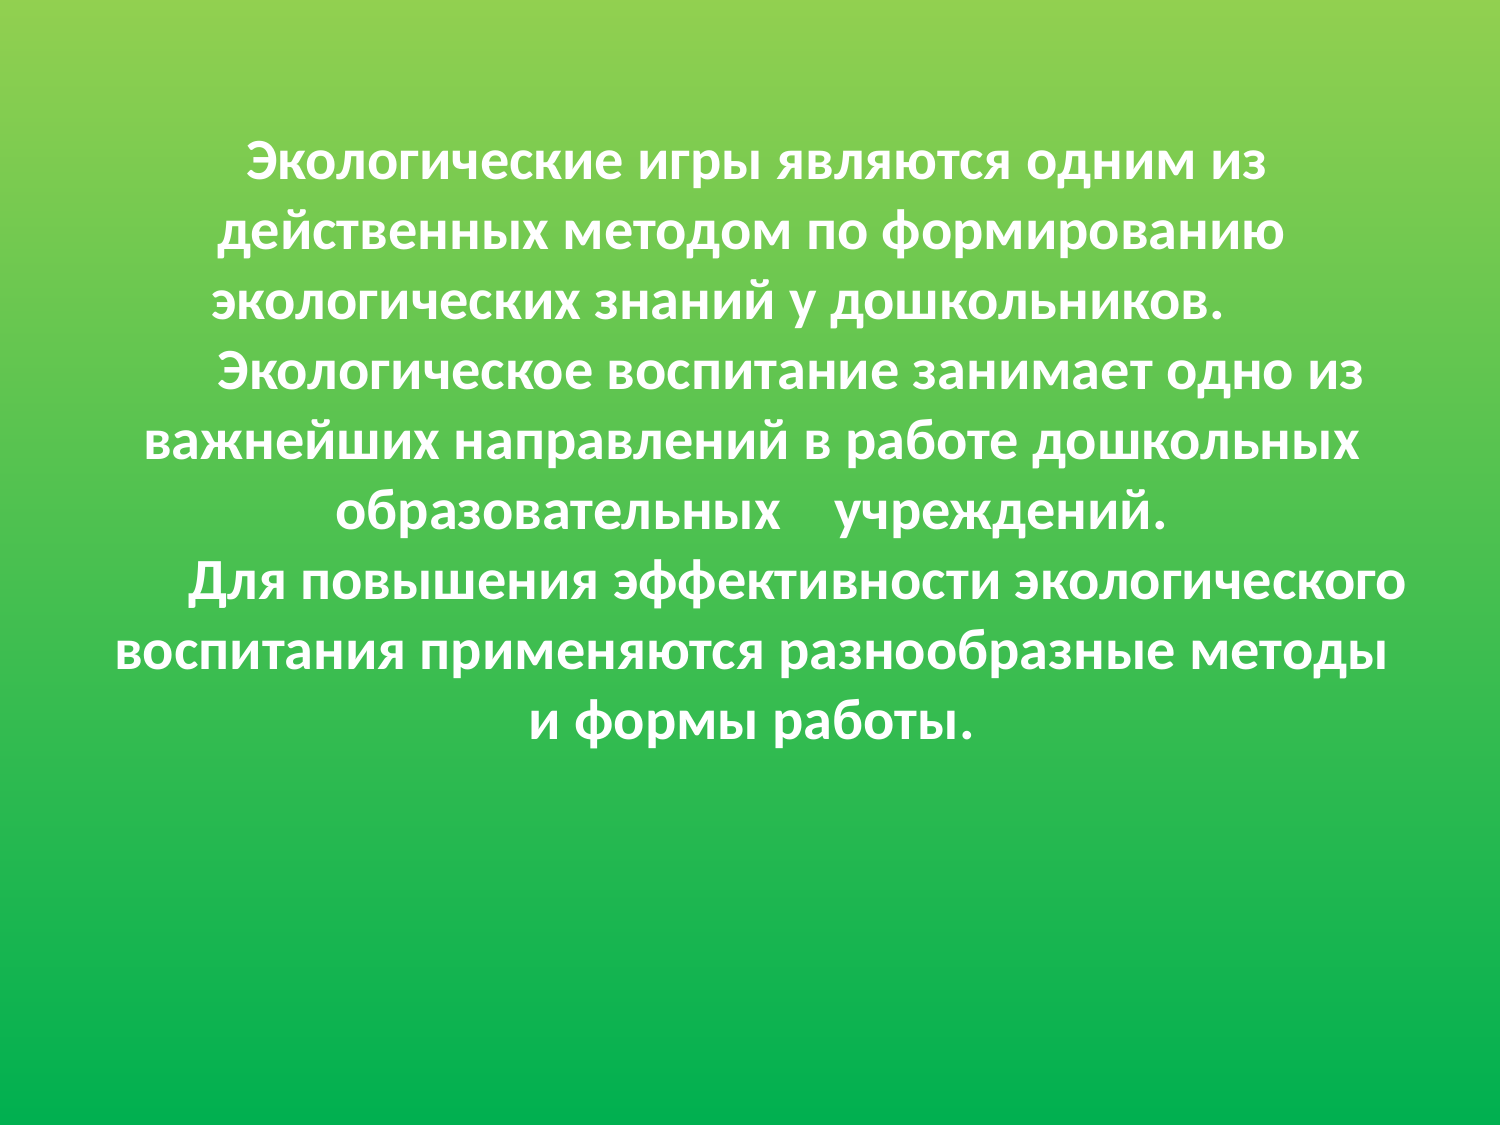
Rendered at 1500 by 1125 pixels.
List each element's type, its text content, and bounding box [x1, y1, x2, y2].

list Экологические игры являются одним из действенных методом по формированию экологических знаний у дошкольников. Экологическое воспитание занимает одно из важнейших направлений в работе дошкольных образовательных учреждений. Для повышения эффективности экологического воспитания применяются разнообразные методы и формы работы. [76, 113, 1427, 857]
